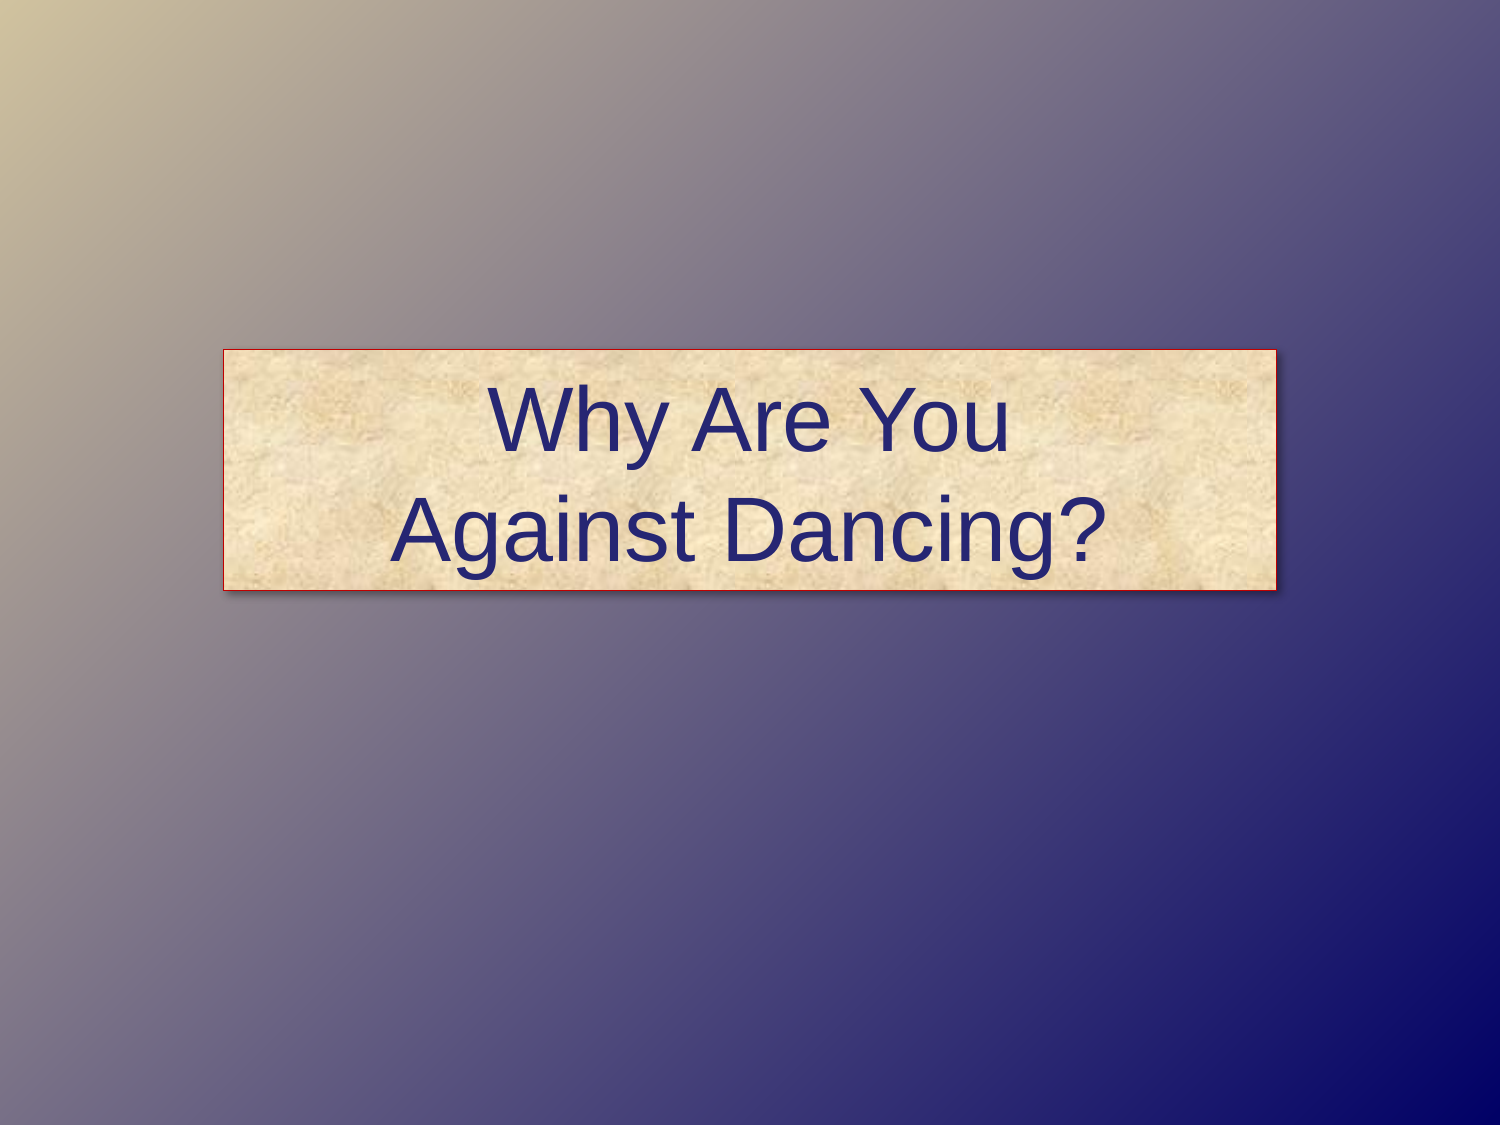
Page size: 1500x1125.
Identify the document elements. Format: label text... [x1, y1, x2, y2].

title Why Are You Against Dancing? [223, 349, 1277, 591]
